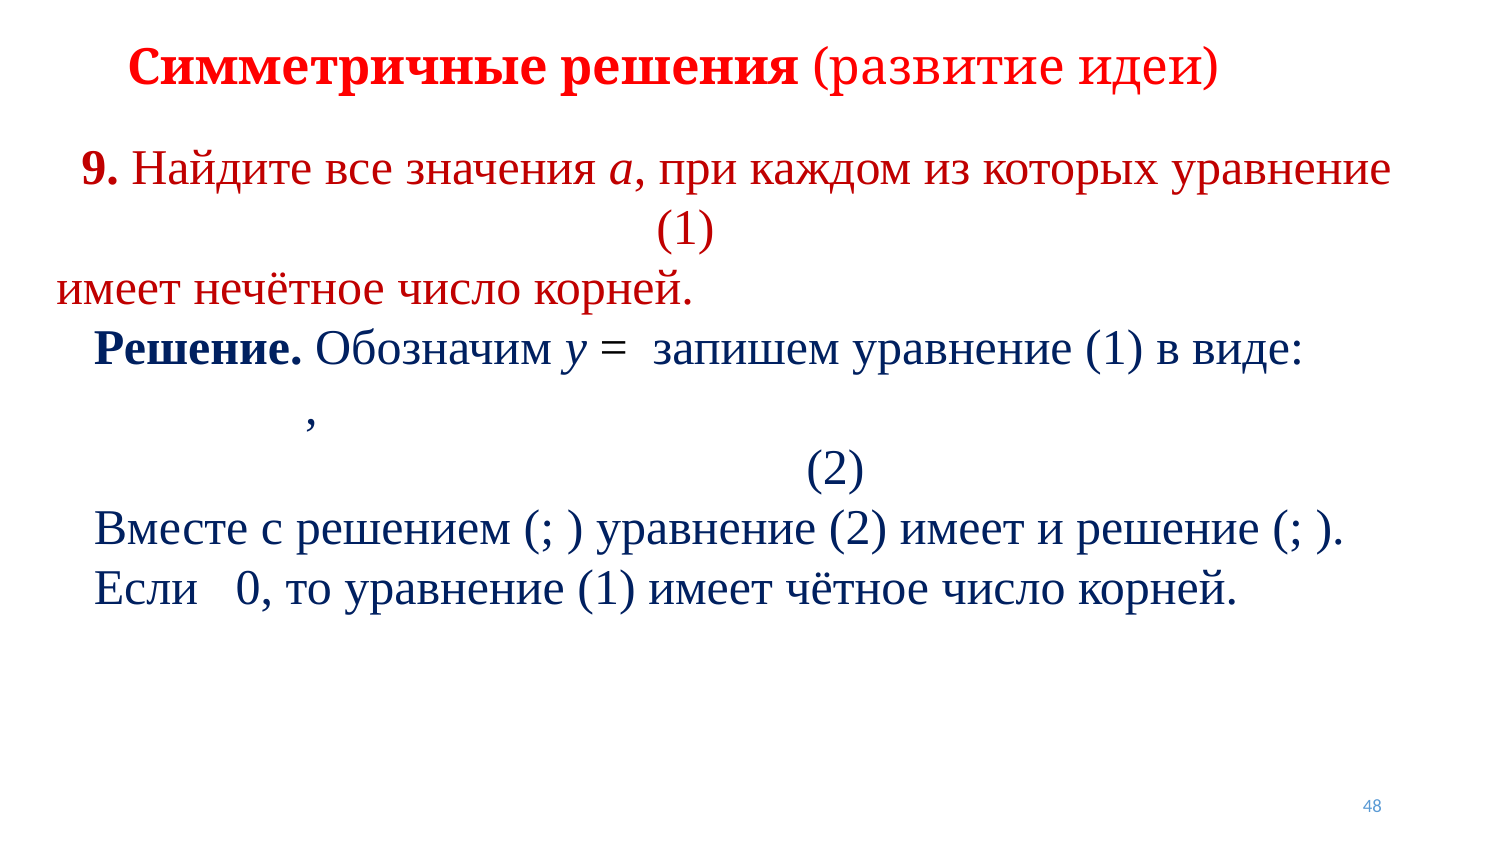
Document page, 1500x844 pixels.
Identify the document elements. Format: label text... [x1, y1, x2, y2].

slide_number 48 [1059, 782, 1397, 827]
title Симметричные решения (развитие идеи) [112, 32, 1376, 103]
